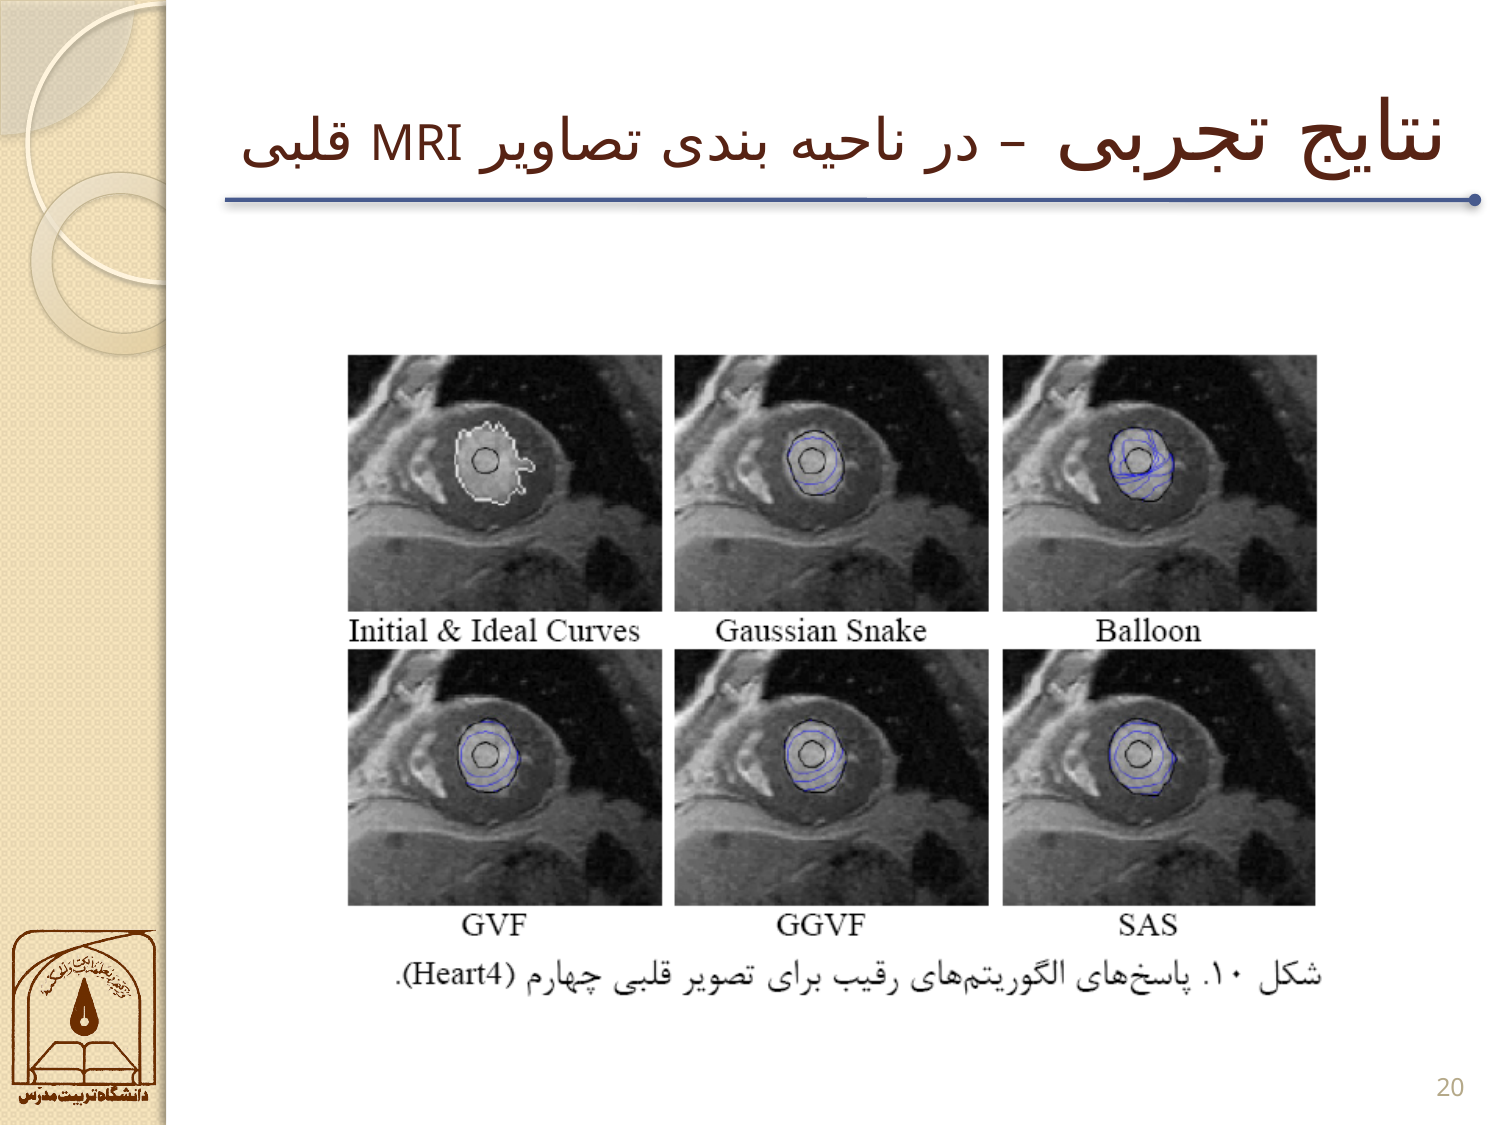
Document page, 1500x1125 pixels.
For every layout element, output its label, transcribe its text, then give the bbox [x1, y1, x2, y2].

title نتایج تجربی – در ناحیه بندی تصاویر MRI قلبی [209, 67, 1463, 188]
slide_number 20 [1413, 1034, 1488, 1113]
picture [341, 349, 1326, 1001]
picture [10, 926, 157, 1107]
